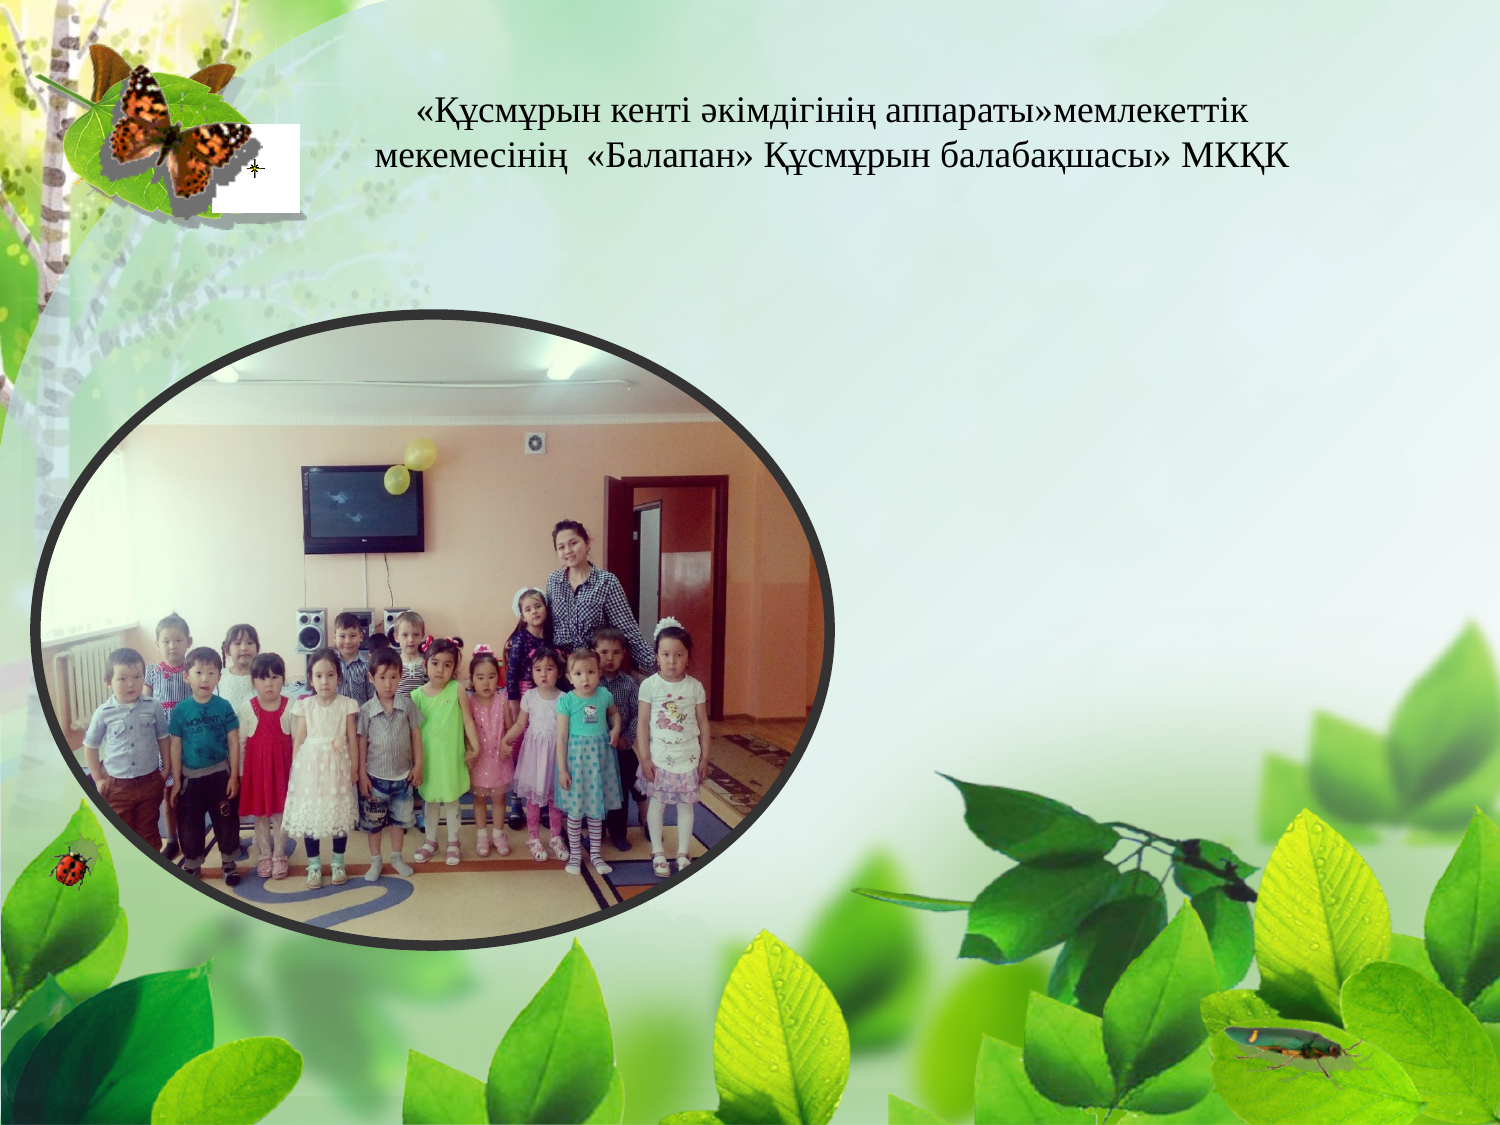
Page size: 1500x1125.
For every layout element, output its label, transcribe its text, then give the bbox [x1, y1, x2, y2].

title [159, 1, 1399, 232]
picture [0, 0, 1500, 1125]
text_box «Құсмұрын кенті әкімдігінің аппараты»мемлекеттік мекемесінің «Балапан» Құсмұрын балабақшасы» МКҚК [324, 78, 1341, 183]
